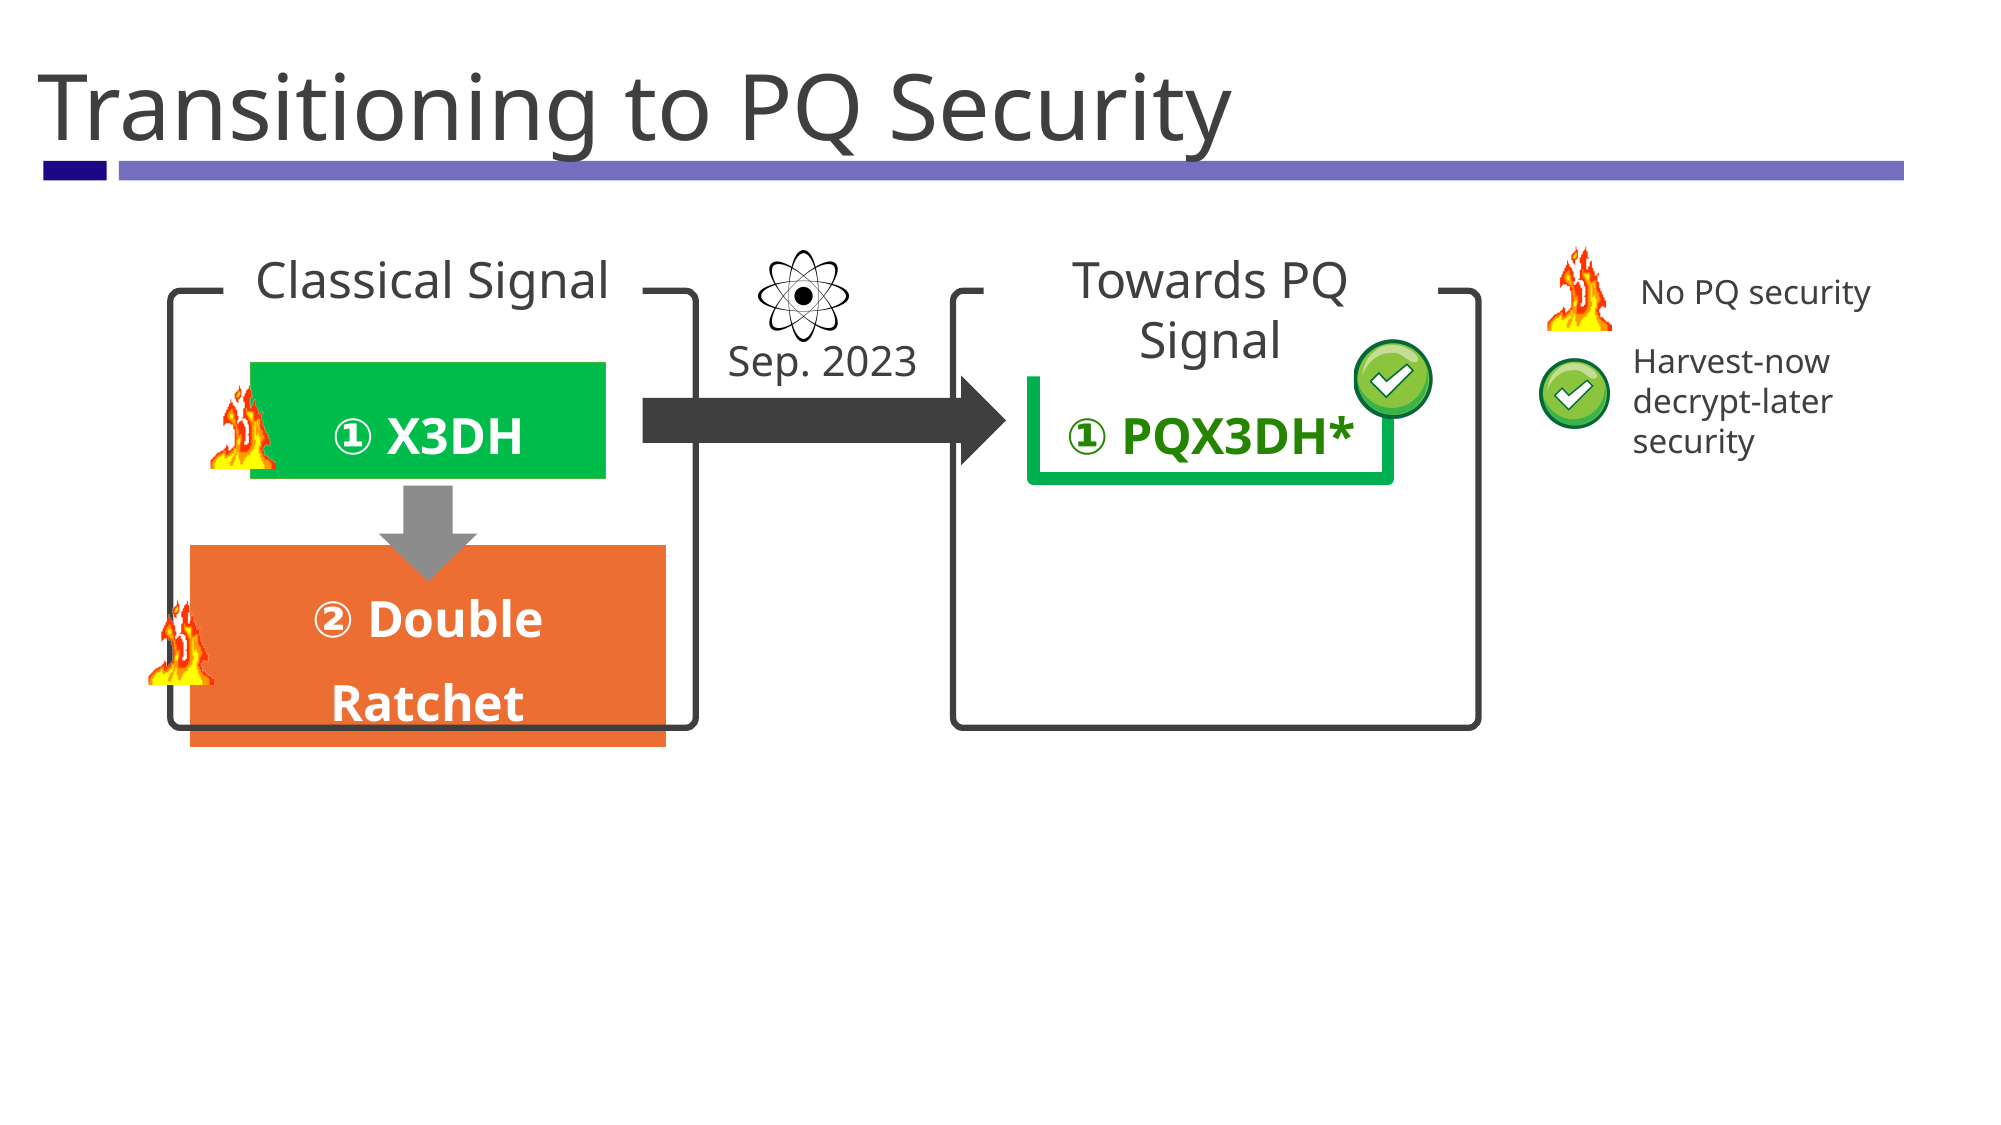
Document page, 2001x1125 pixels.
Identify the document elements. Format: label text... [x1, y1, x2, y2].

text_box [641, 373, 1008, 468]
picture [209, 372, 276, 469]
text_box Sep. 2023 [712, 327, 944, 393]
picture [1546, 233, 1612, 331]
text_box [169, 289, 697, 729]
picture [1539, 354, 1626, 429]
text_box Transitioning to PQ Security [37, 51, 1922, 158]
text_box [952, 289, 1480, 729]
picture [1353, 334, 1451, 419]
text_box Towards PQ Signal [983, 241, 1439, 377]
picture [147, 587, 214, 685]
text_box Harvest-now decrypt-later security [1617, 333, 1969, 468]
text_box No PQ security [1625, 263, 1916, 319]
text_box ② Double Ratchet [190, 729, 666, 747]
text_box Classical Signal [223, 241, 643, 317]
picture [757, 250, 850, 342]
